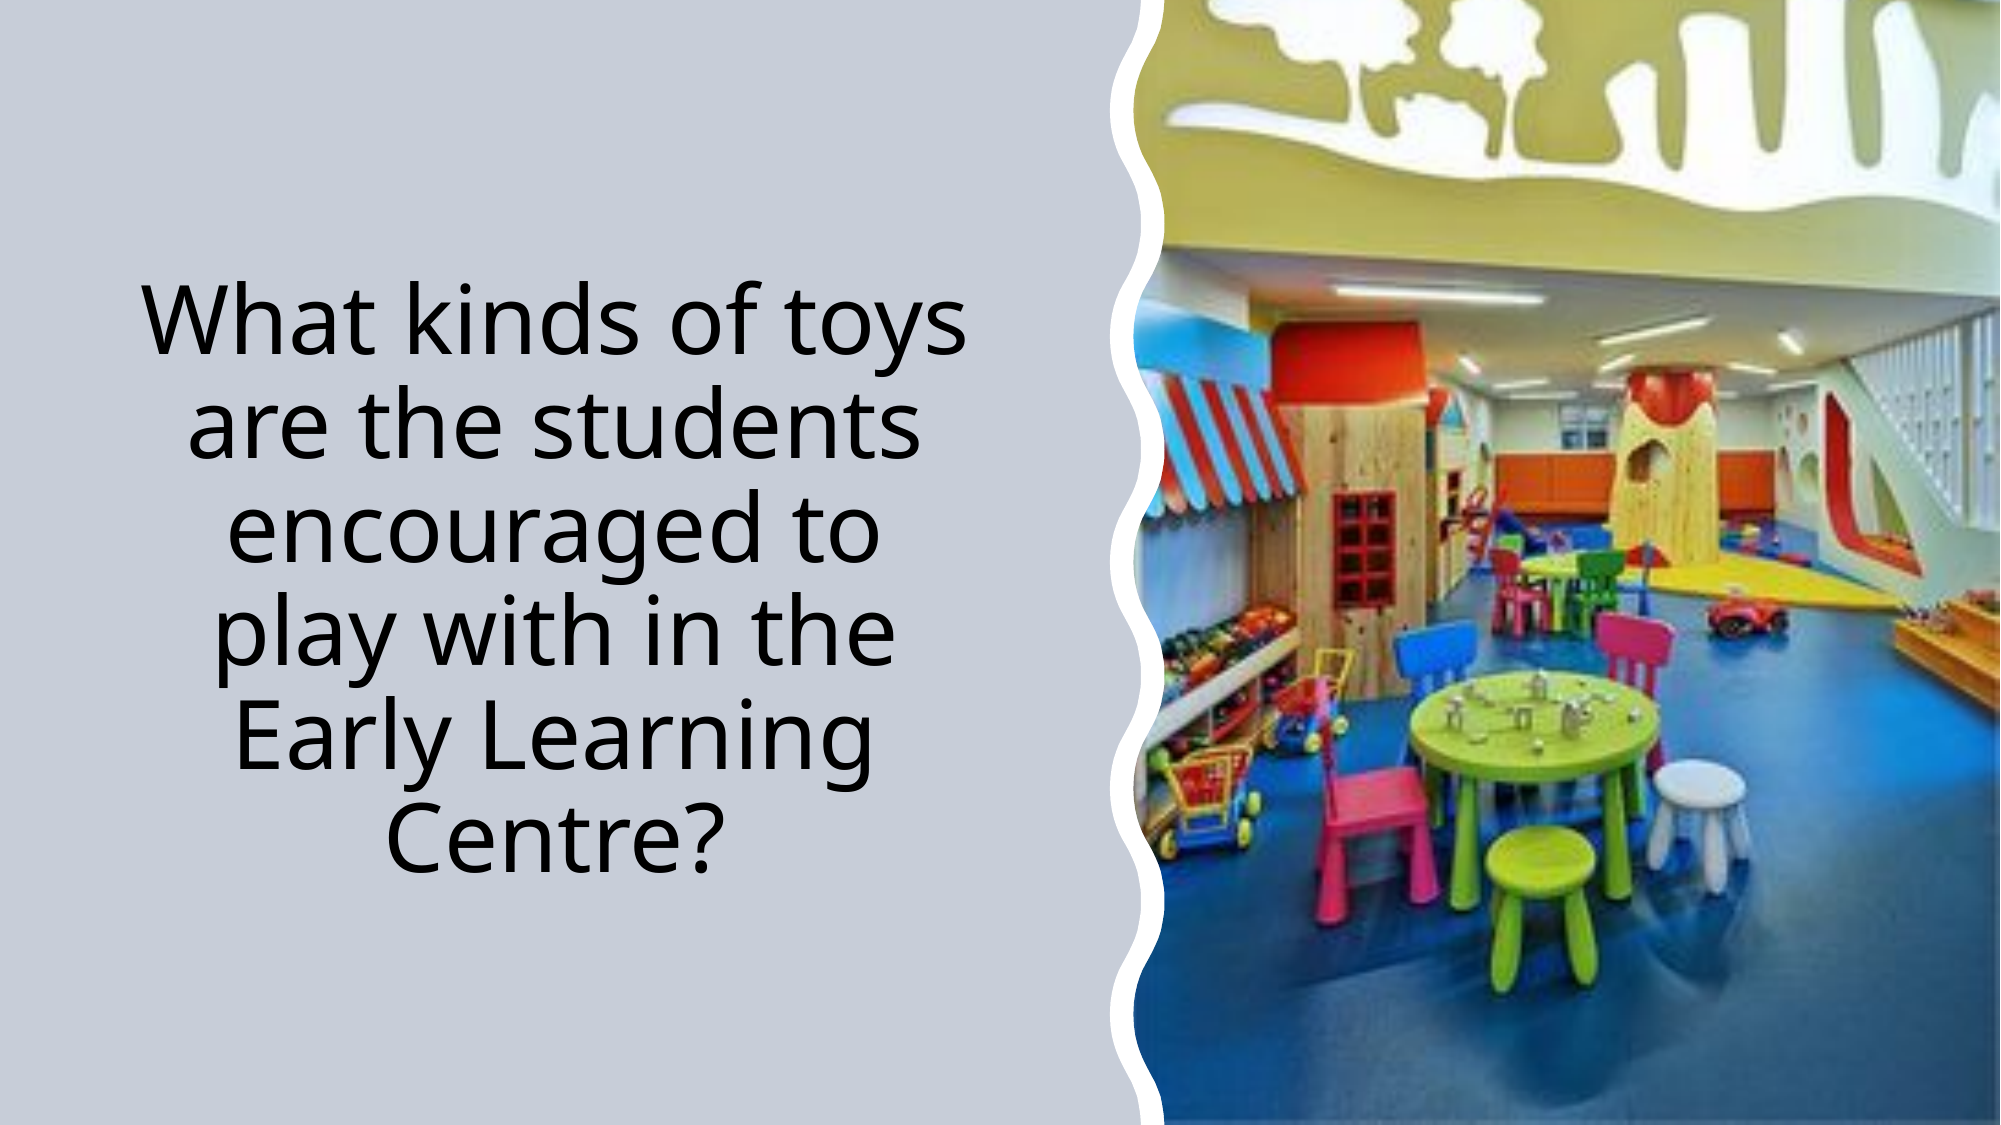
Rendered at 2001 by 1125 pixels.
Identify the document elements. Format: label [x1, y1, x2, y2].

text_box [0, 0, 1133, 1125]
picture [1133, 0, 2000, 1125]
